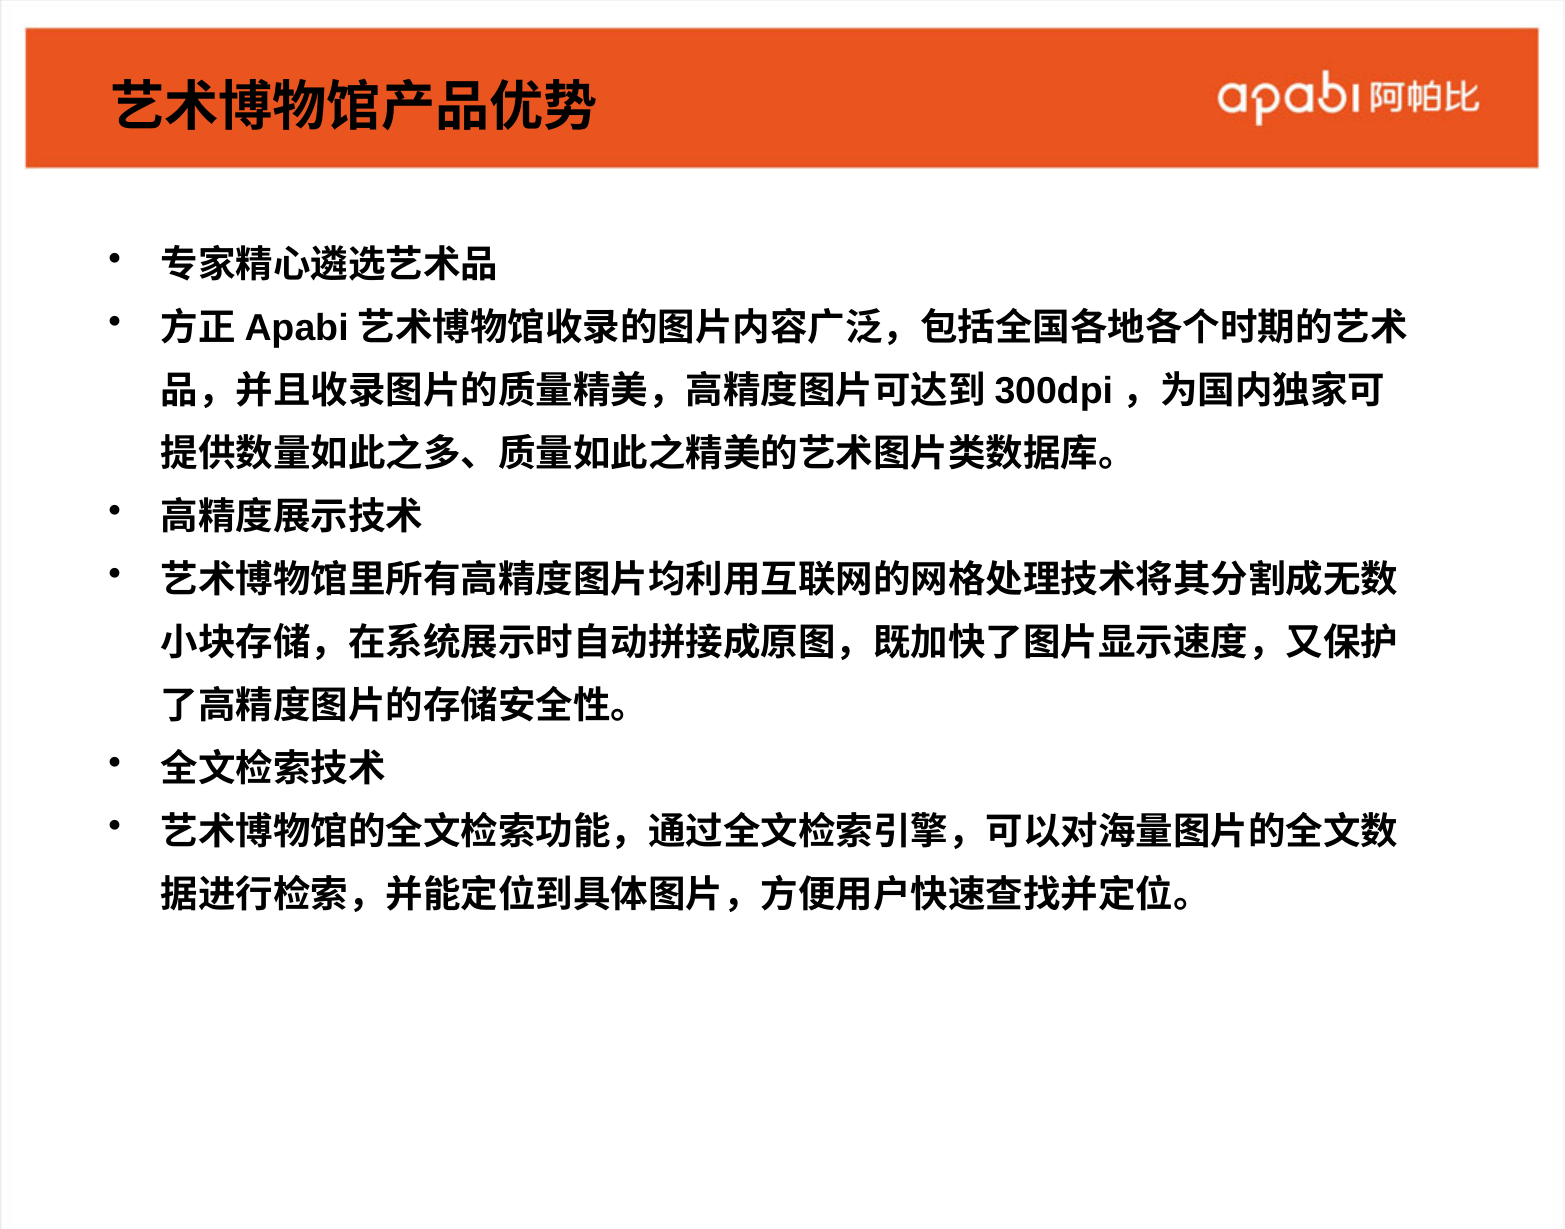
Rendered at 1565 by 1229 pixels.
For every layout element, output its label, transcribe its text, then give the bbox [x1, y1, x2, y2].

picture [0, 0, 1565, 1229]
title 艺术博物馆产品优势 [93, 45, 1054, 162]
list 专家精心遴选艺术品 方正Apabi艺术博物馆收录的图片内容广泛，包括全国各地各个时期的艺术品，并且收录图片的质量精美，高精度图片可达到300dpi，为国内独家可提供数量如此之多、质量如此之精美的艺术图片类数据库。 高精度展示技术 艺术博物馆里所有高精度图片均利用互联网的网格处理技术将其分割成无数小块存储，在系统展示时自动拼接成原图，既加快了图片显示速度，又保护了高精度图片的存储安全性。 全文检索技术 艺术博物馆的全文检索功能，通过全文检索引擎，可以对海量图片的全文数据进行检索，并能定位到具体图片，方便用户快速查找并定位。 [92, 214, 1436, 1065]
